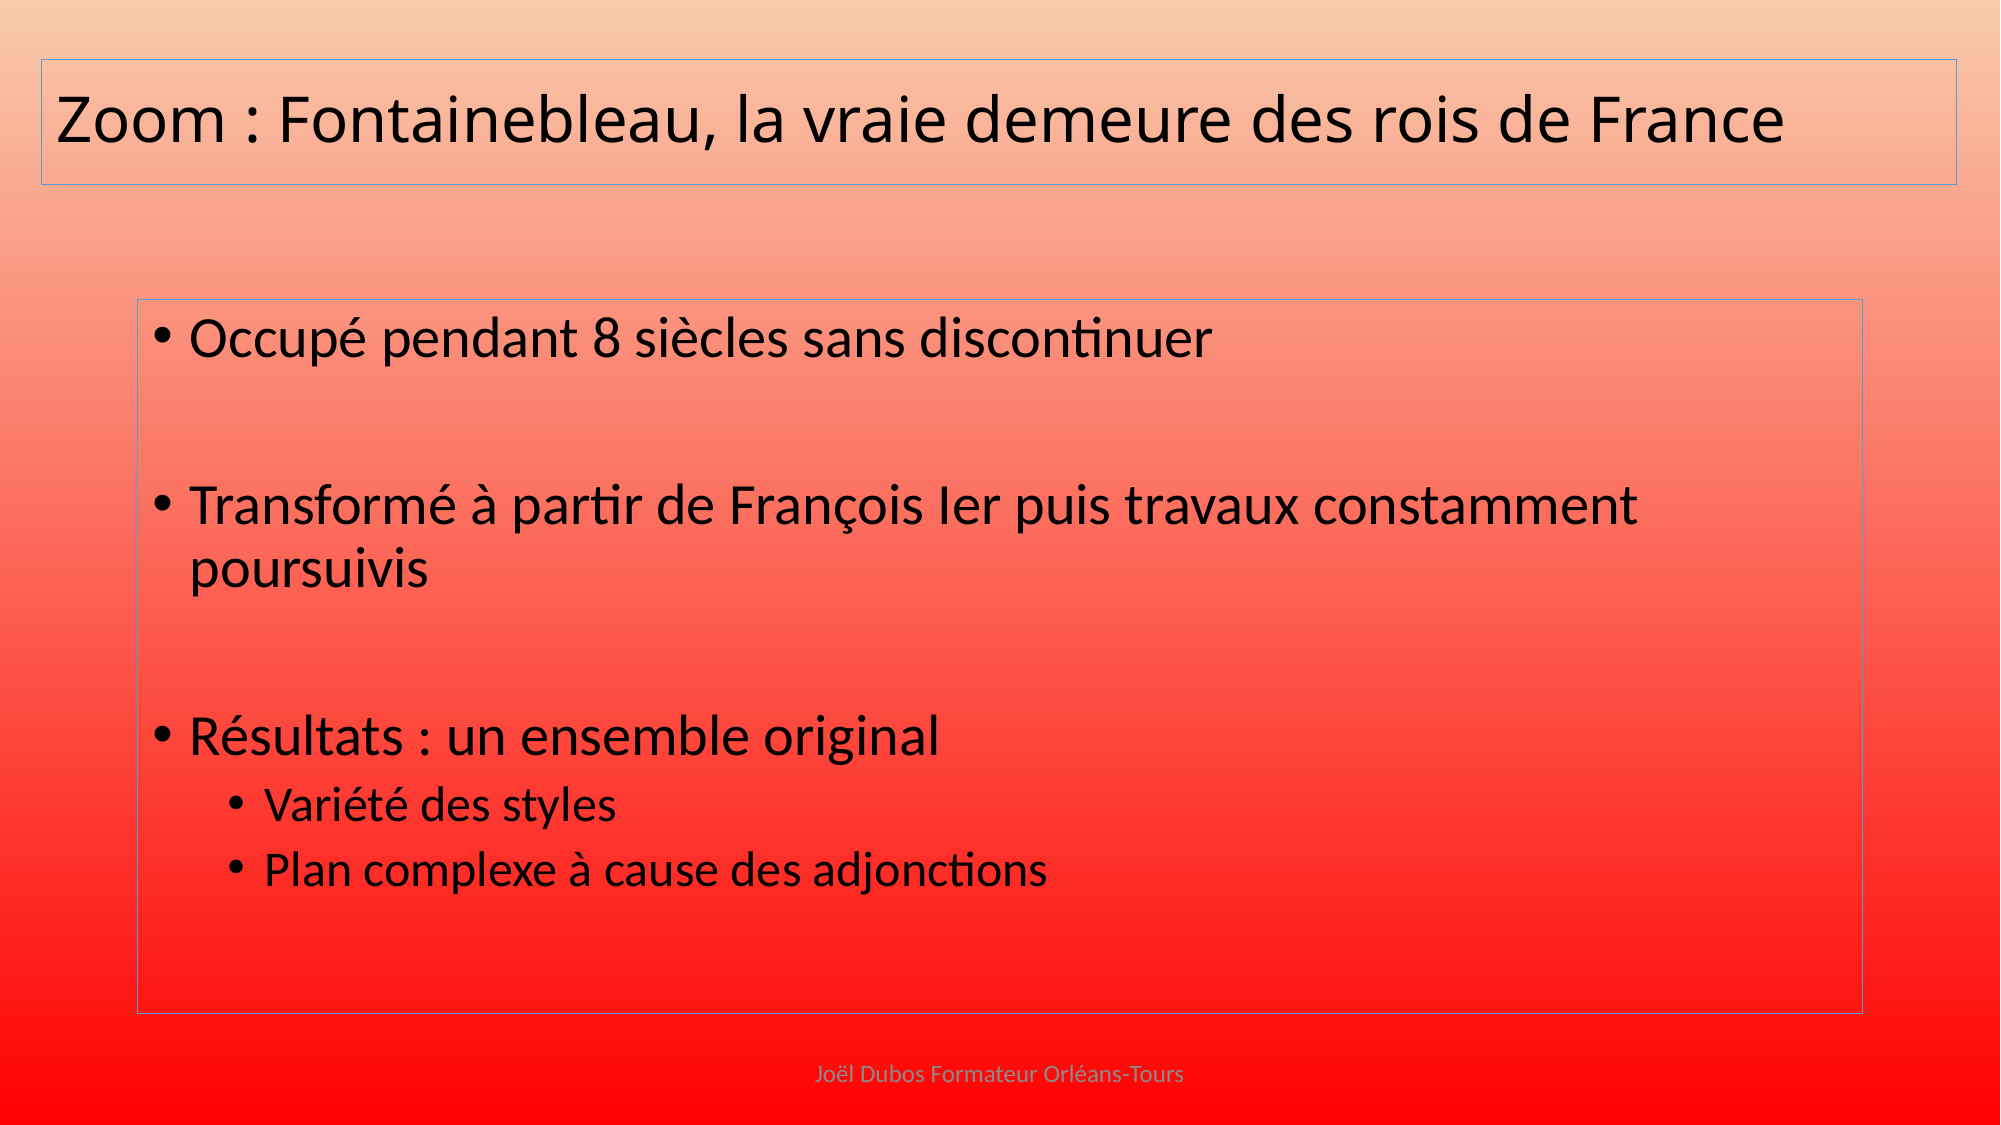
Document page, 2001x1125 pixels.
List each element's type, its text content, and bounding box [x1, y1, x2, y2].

title Quid des ? [1863, 707, 2000, 711]
list Occupé pendant 8 siècles sans discontinuer Transformé à partir de François Ier puis travaux constamment poursuivis Résultats : un ensemble original Variété des styles Plan complexe à cause des adjonctions [137, 299, 1863, 1014]
title Zoom : Fontainebleau, la vraie demeure des rois de France [41, 59, 1957, 185]
footer Joël Dubos Formateur Orléans-Tours [662, 1042, 1338, 1103]
title Quid des ? [0, 707, 137, 711]
